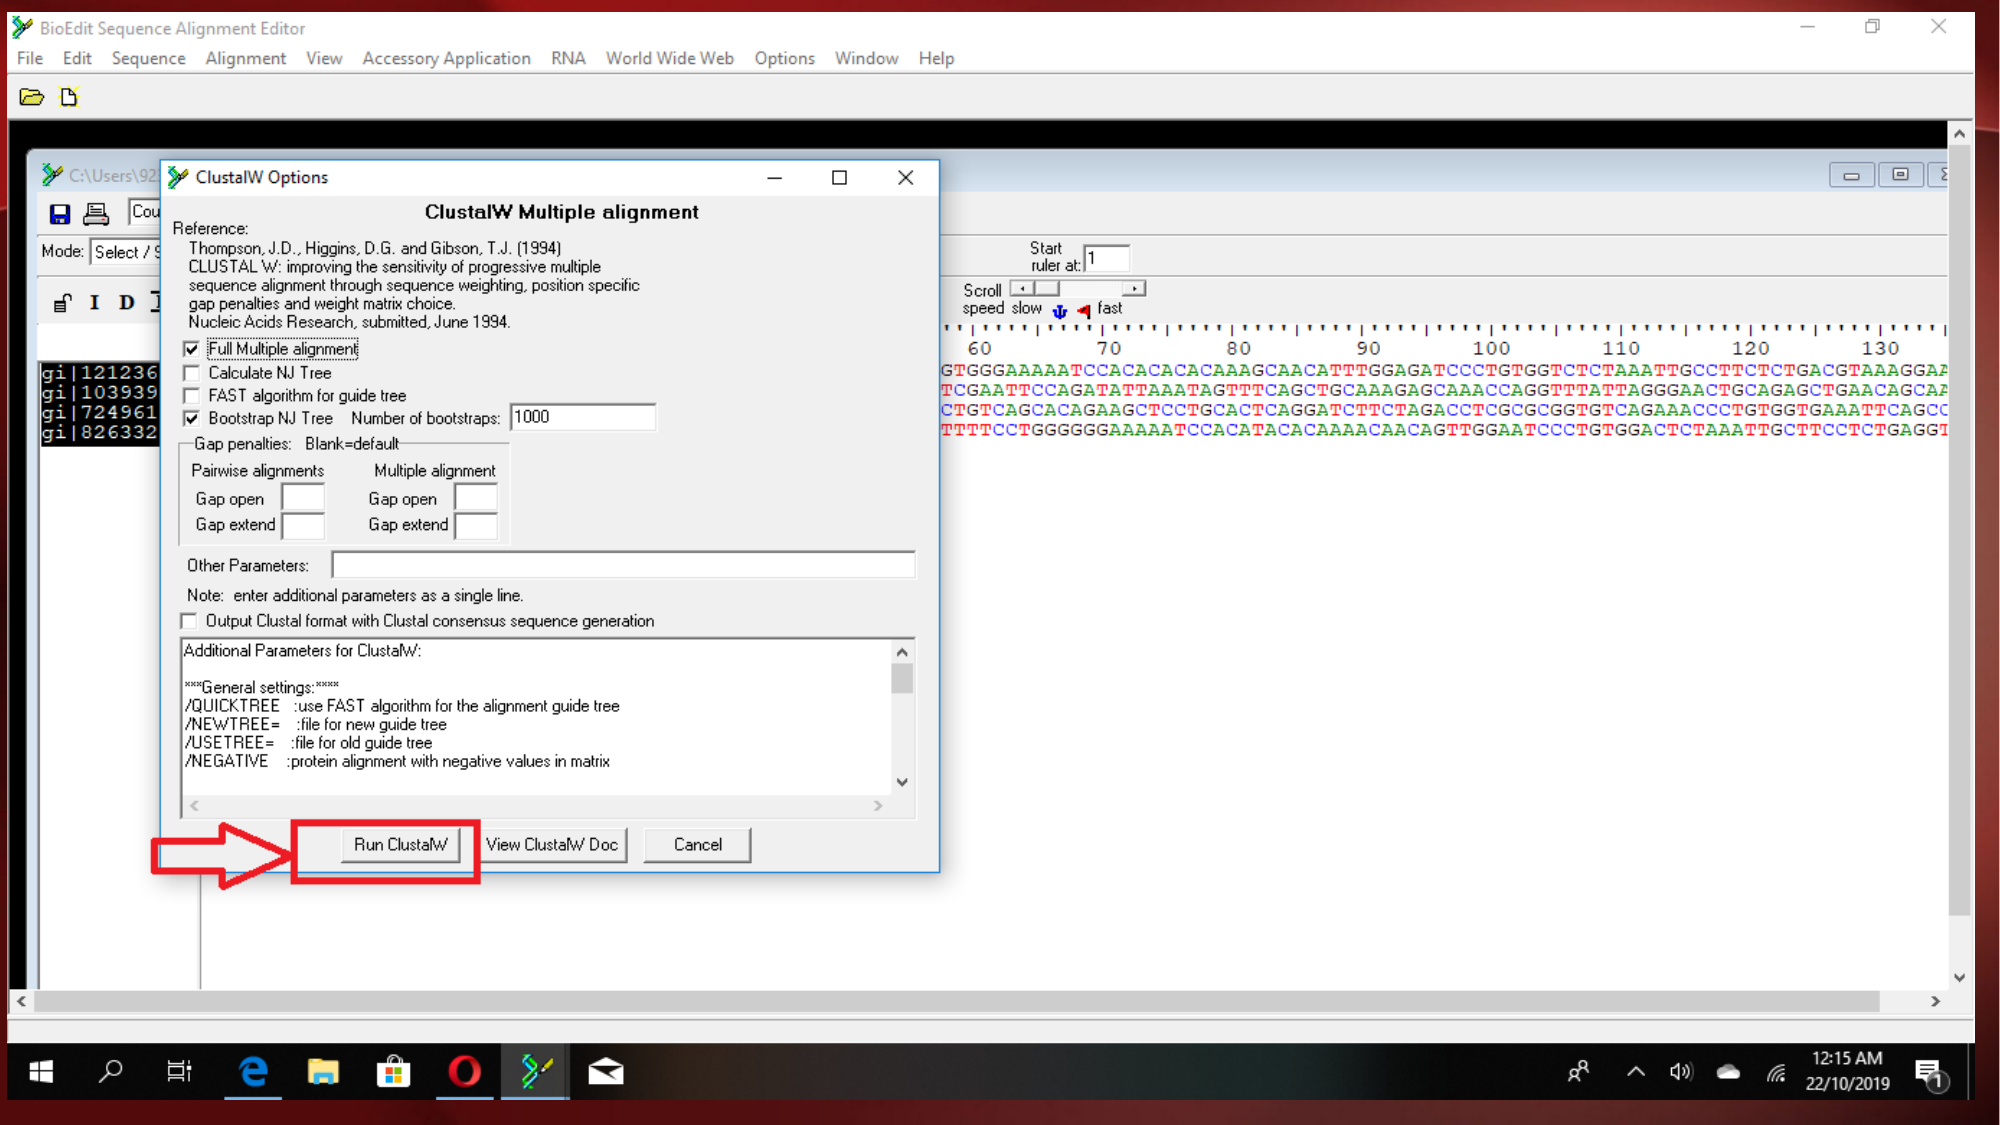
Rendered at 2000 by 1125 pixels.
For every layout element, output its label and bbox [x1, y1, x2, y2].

picture [0, 0, 2000, 1125]
list [7, 12, 1975, 1101]
